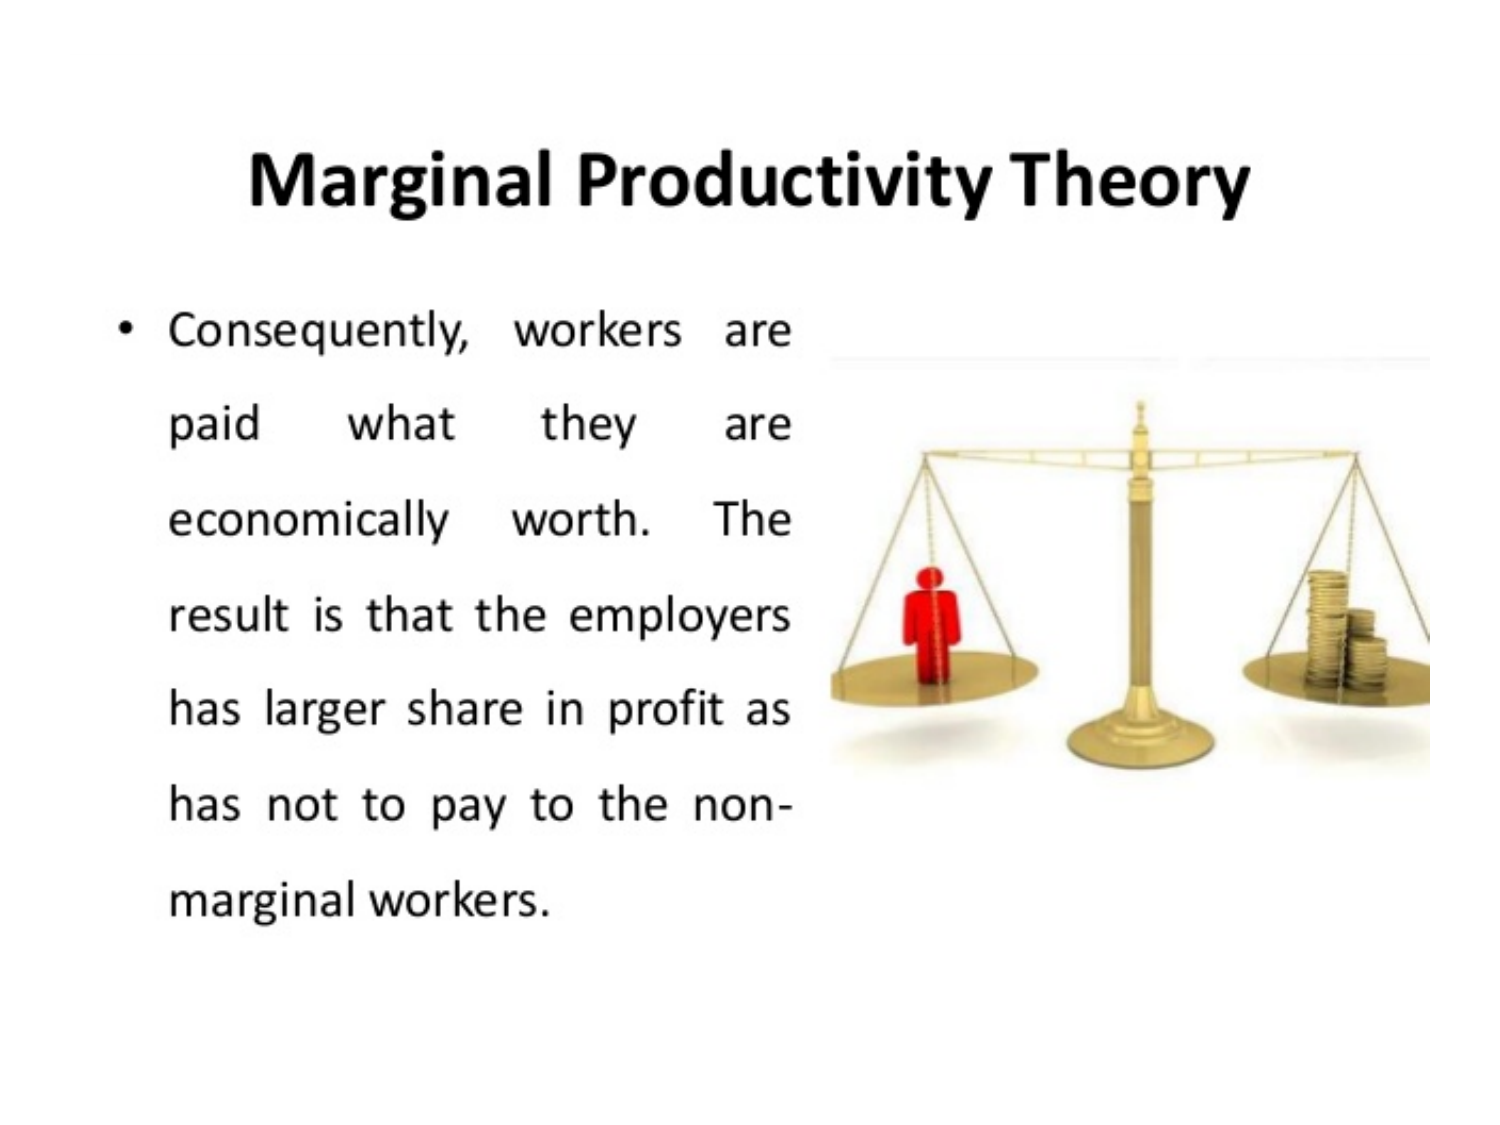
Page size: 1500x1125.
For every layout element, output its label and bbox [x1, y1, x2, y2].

picture [70, 53, 1430, 1072]
